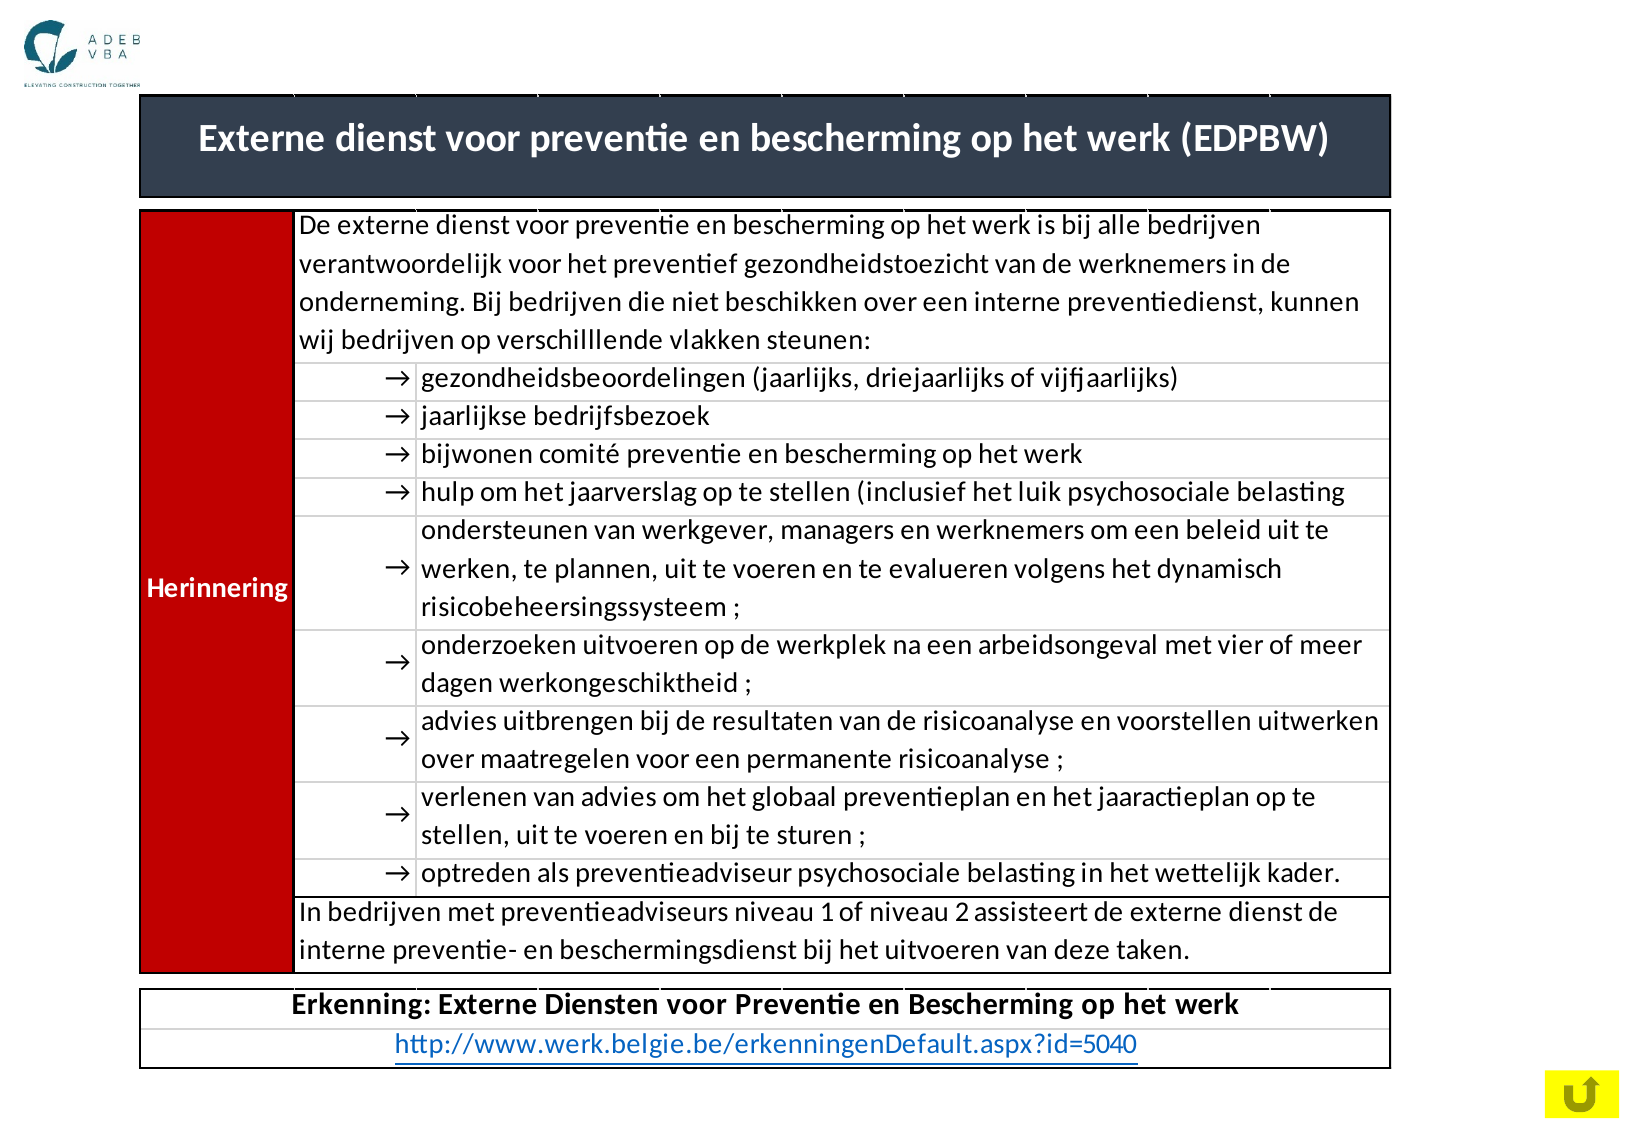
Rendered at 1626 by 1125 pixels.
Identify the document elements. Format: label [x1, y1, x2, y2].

text_box [138, 988, 1394, 1071]
text_box [1543, 1068, 1621, 1120]
picture [24, 19, 140, 87]
text_box [138, 94, 1394, 200]
text_box [138, 209, 1394, 977]
